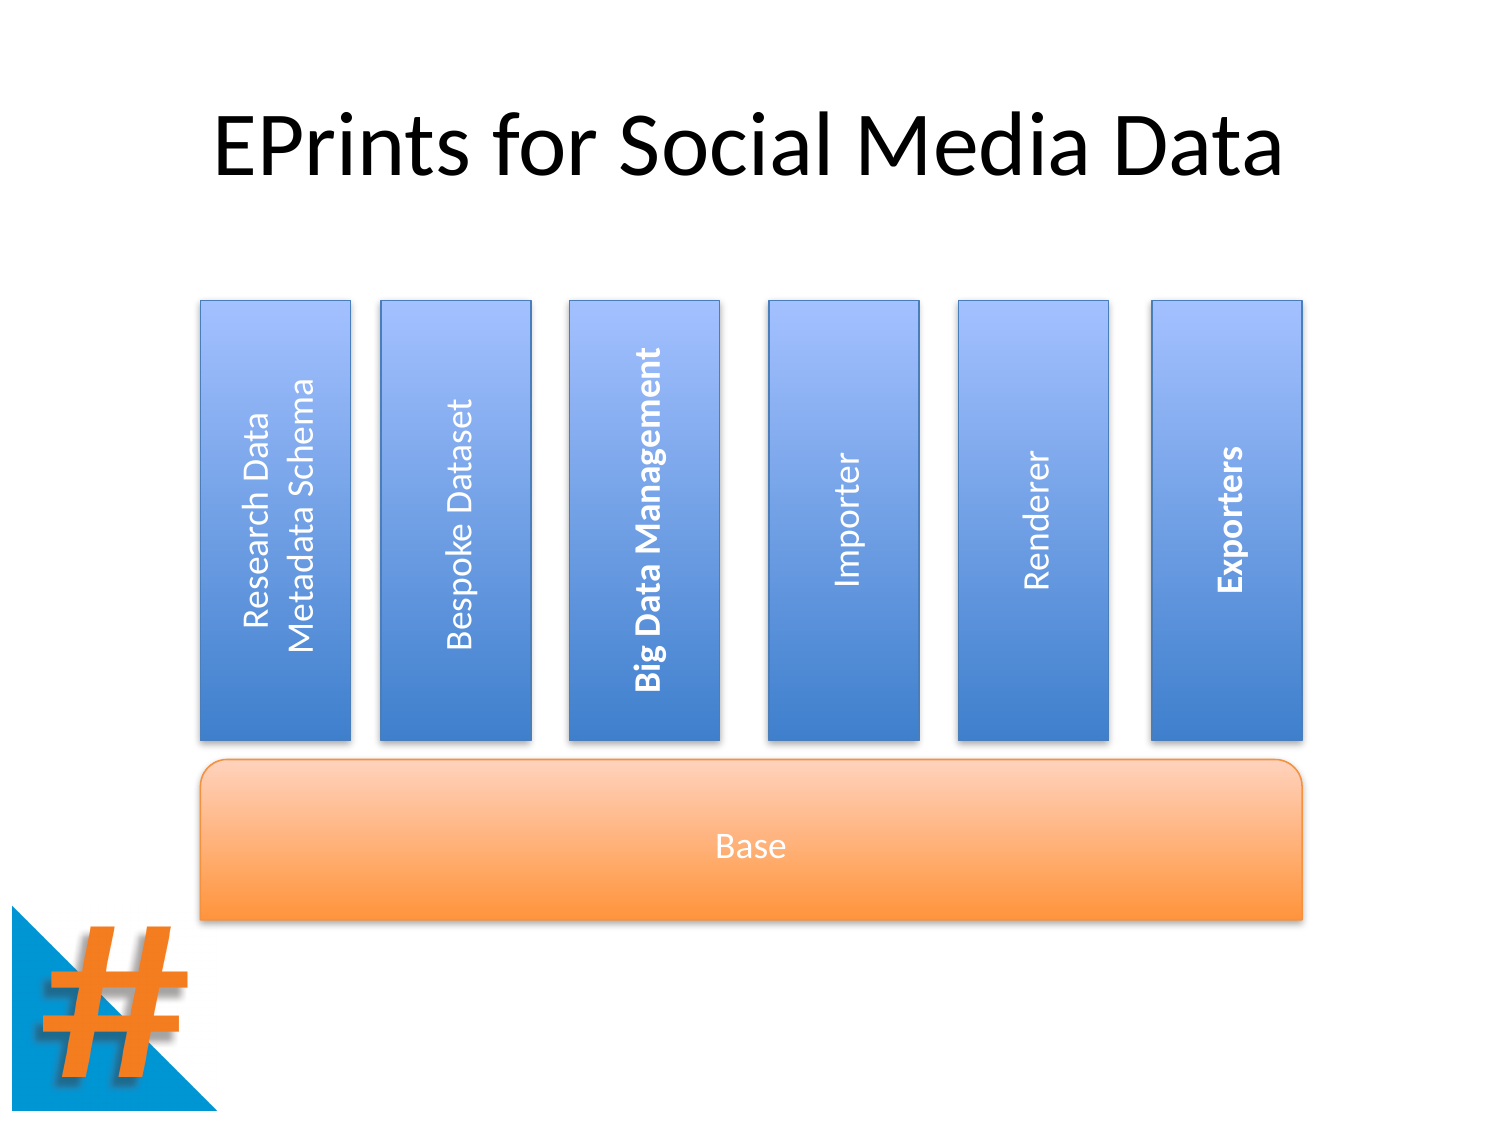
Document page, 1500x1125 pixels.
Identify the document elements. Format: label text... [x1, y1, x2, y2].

text_box Renderer [958, 300, 1109, 741]
text_box Bespoke Dataset [380, 300, 532, 741]
picture [12, 905, 218, 1111]
text_box Research Data Metadata Schema [200, 300, 351, 741]
text_box Base [199, 758, 1303, 921]
text_box Exporters [1151, 300, 1303, 741]
text_box Big Data Management [569, 300, 720, 741]
text_box Importer [768, 300, 920, 741]
title EPrints for Social Media Data [75, 45, 1425, 233]
